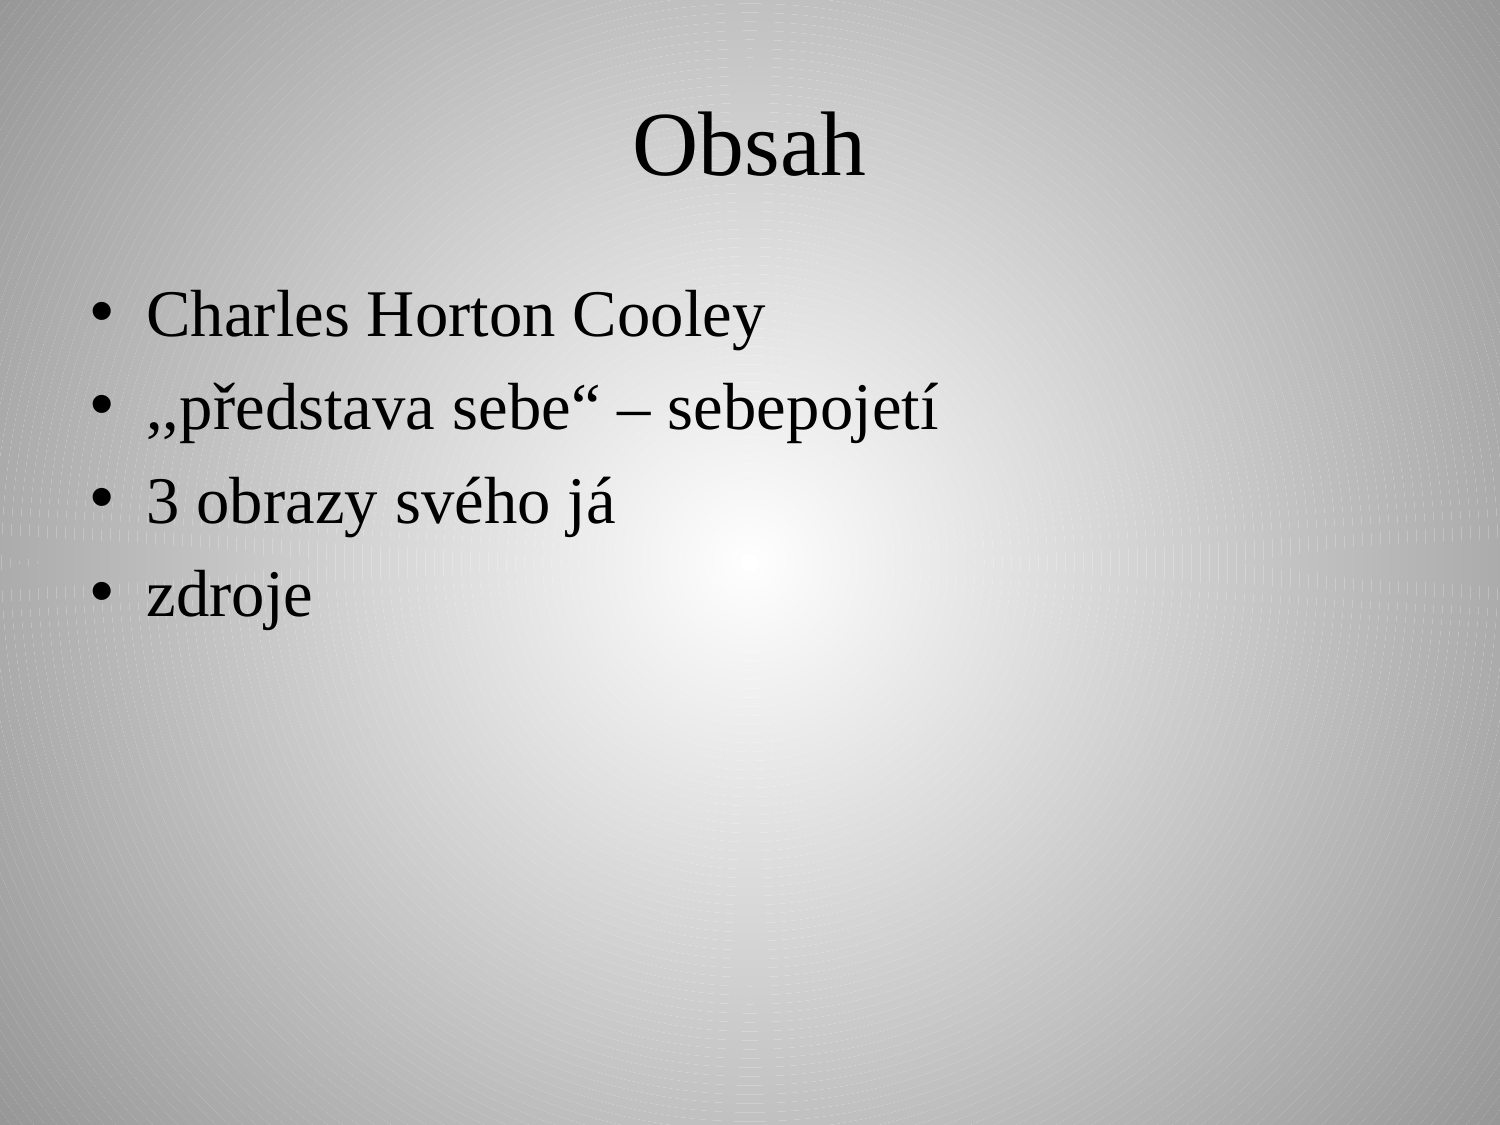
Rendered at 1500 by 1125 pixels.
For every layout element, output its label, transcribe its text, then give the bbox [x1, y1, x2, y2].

list Charles Horton Cooley ,,představa sebe“ – sebepojetí 3 obrazy svého já zdroje [75, 262, 1425, 1005]
title Obsah [75, 45, 1425, 233]
